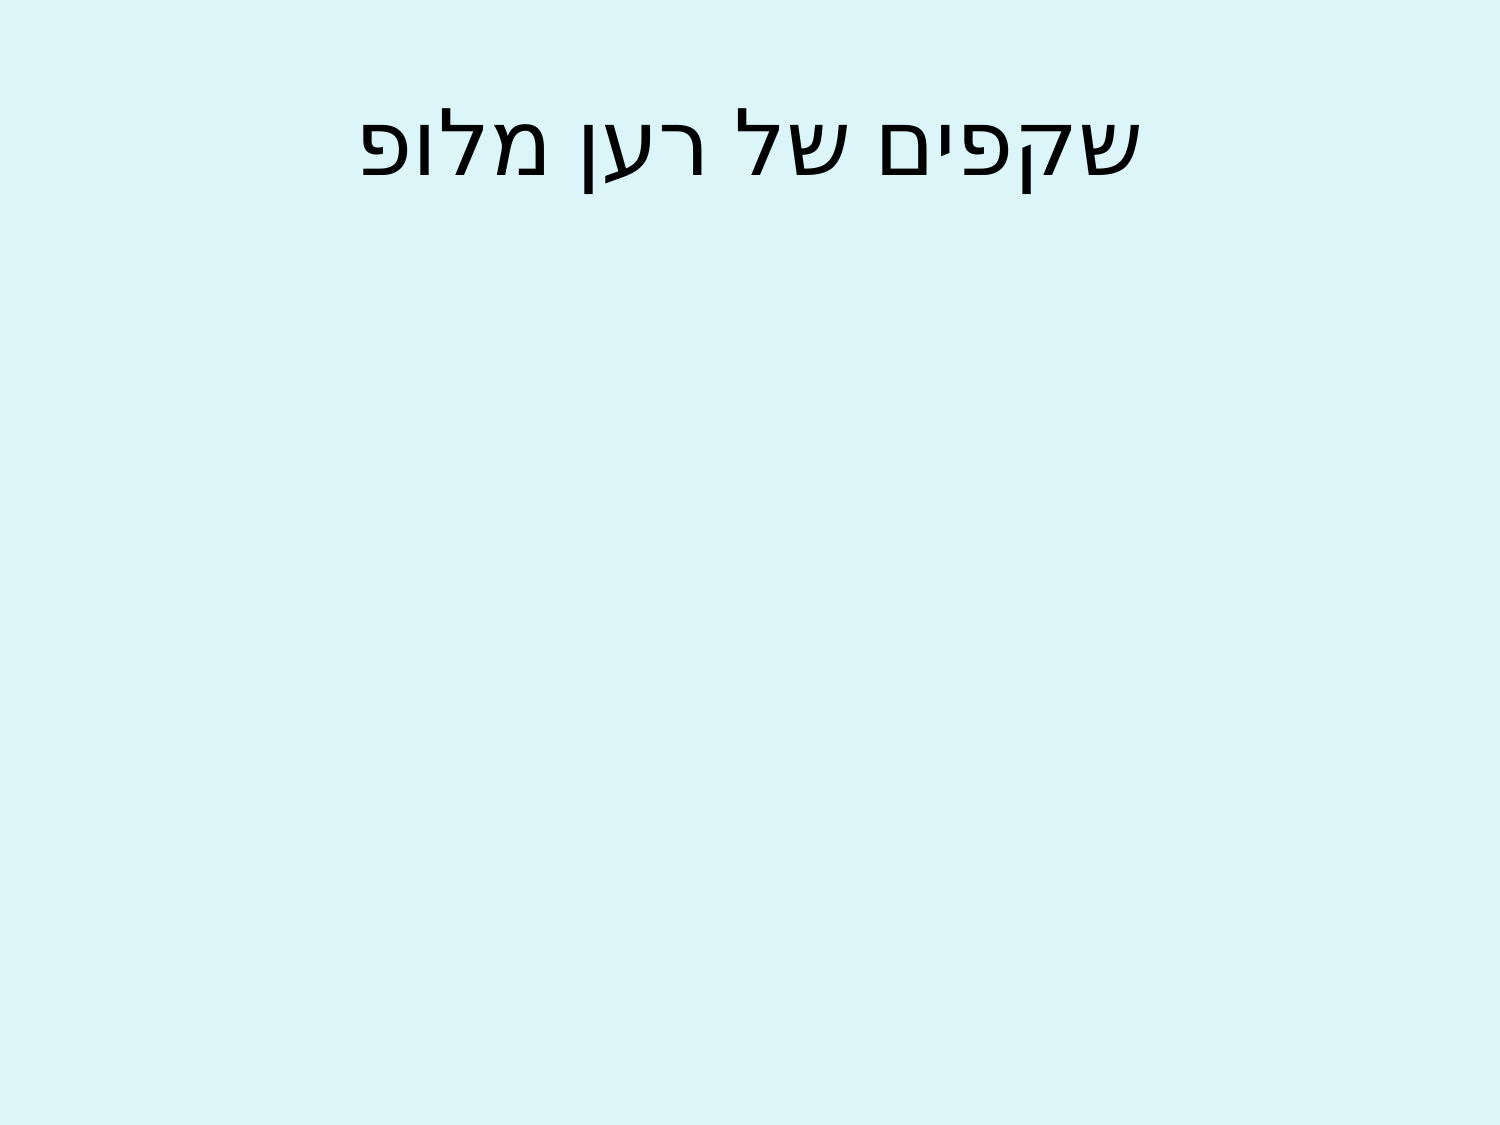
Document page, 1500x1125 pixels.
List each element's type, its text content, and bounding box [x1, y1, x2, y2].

title שקפים של רען מלופ [75, 45, 1425, 233]
